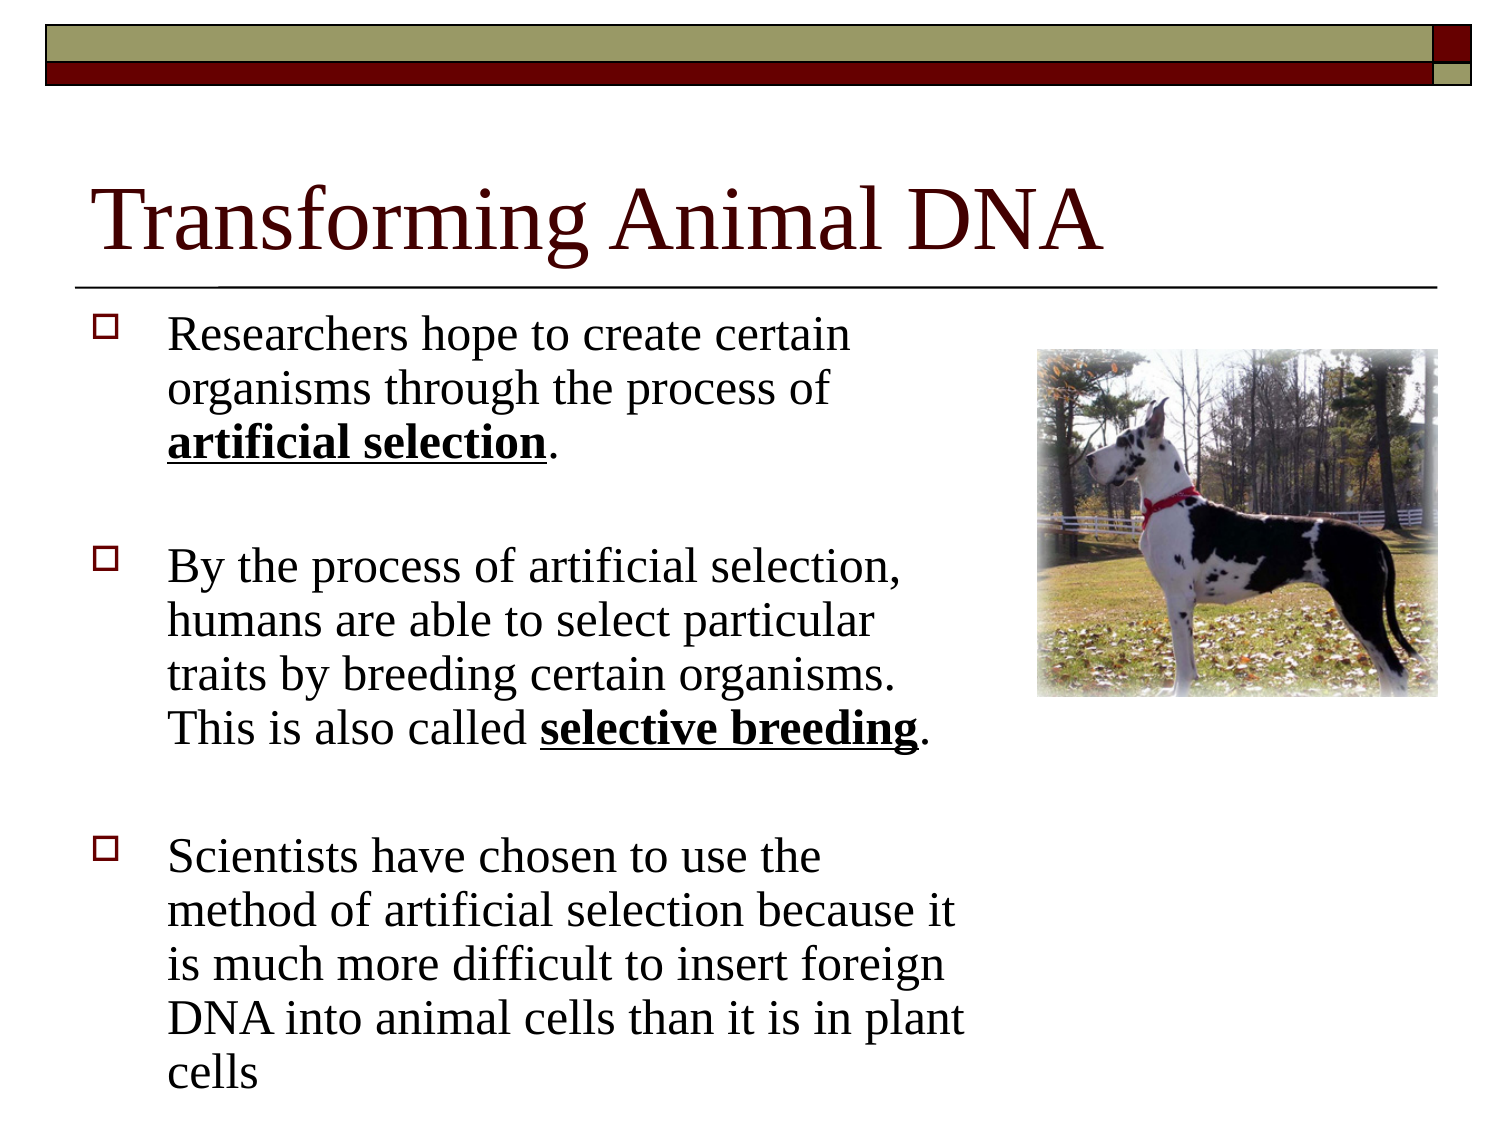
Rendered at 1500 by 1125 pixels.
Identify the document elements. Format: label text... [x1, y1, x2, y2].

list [1037, 349, 1438, 697]
title Transforming Animal DNA [75, 87, 1425, 275]
list Researchers hope to create certain organisms through the process of artificial selection. By the process of artificial selection, humans are able to select particular traits by breeding certain organisms. This is also called selective breeding. Scientists have chosen to use the method of artificial selection because it is much more difficult to insert foreign DNA into animal cells than it is in plant cells [75, 299, 988, 1125]
